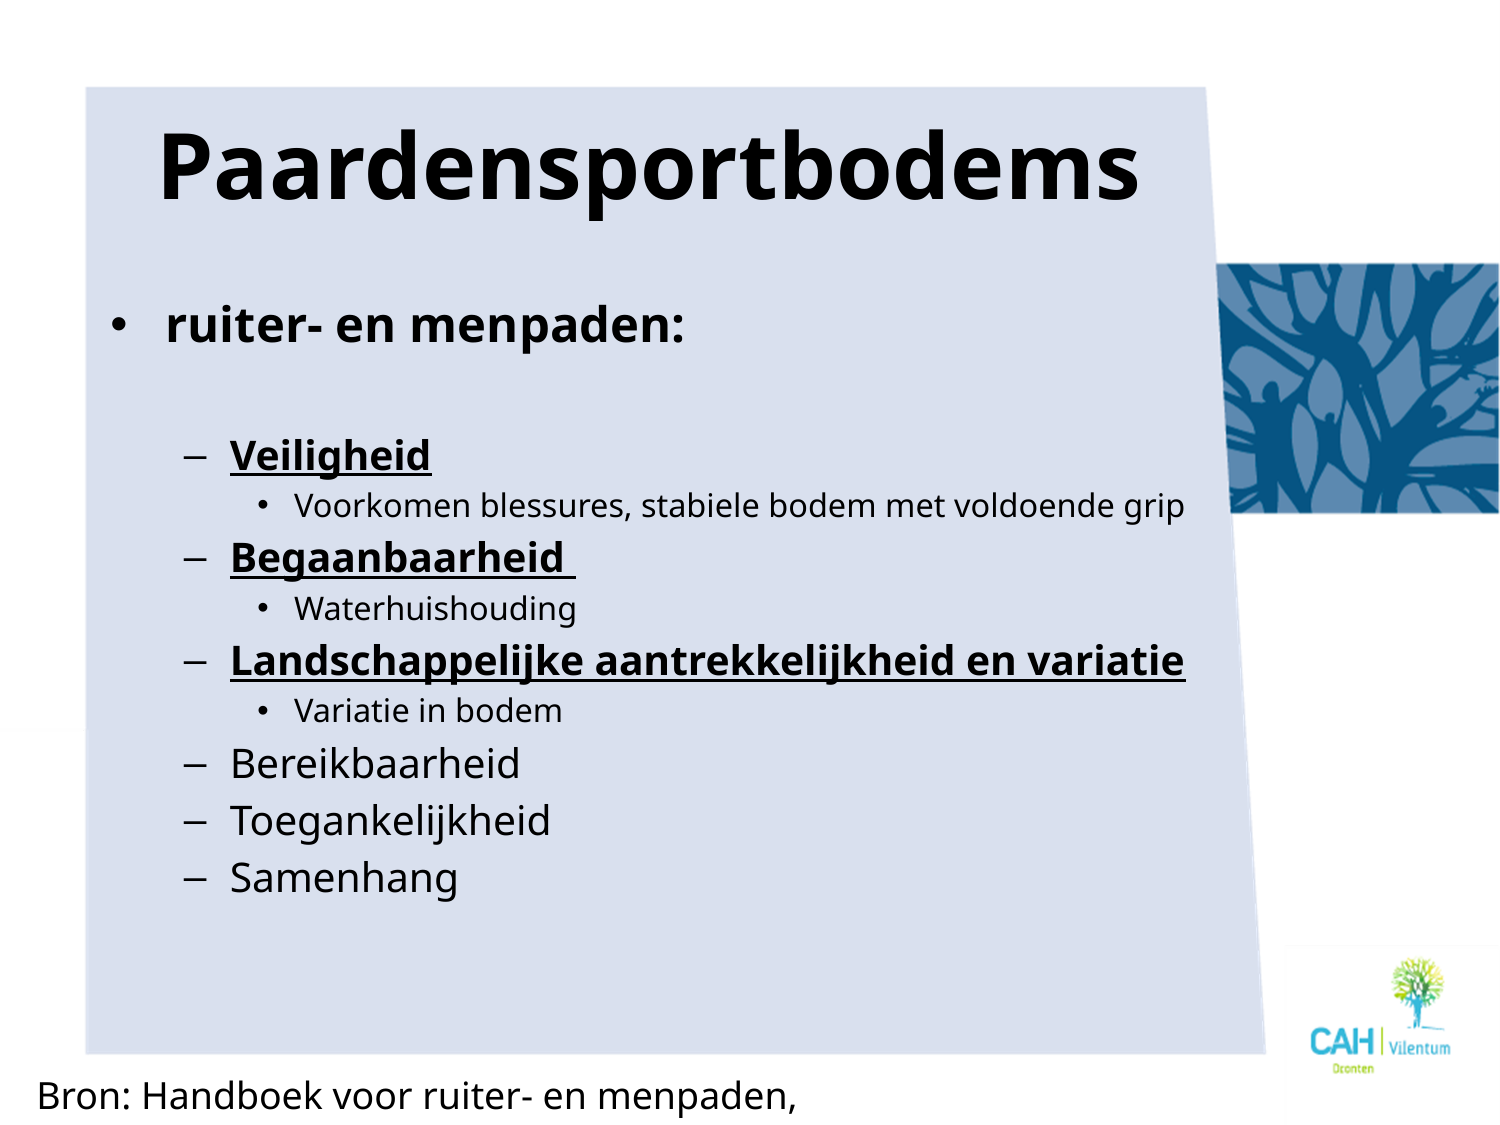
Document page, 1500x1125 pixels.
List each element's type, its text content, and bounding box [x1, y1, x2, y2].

picture [0, 0, 1500, 1125]
title Paardensportbodems [95, 89, 1202, 236]
list ruiter- en menpaden: Veiligheid Voorkomen blessures, stabiele bodem met voldoende grip Begaanbaarheid Waterhuishouding Landschappelijke aantrekkelijkheid en variatie Variatie in bodem Bereikbaarheid Toegankelijkheid Samenhang [95, 286, 1202, 938]
text_box Bron: Handboek voor ruiter- en menpaden, KNHS [21, 1064, 900, 1125]
